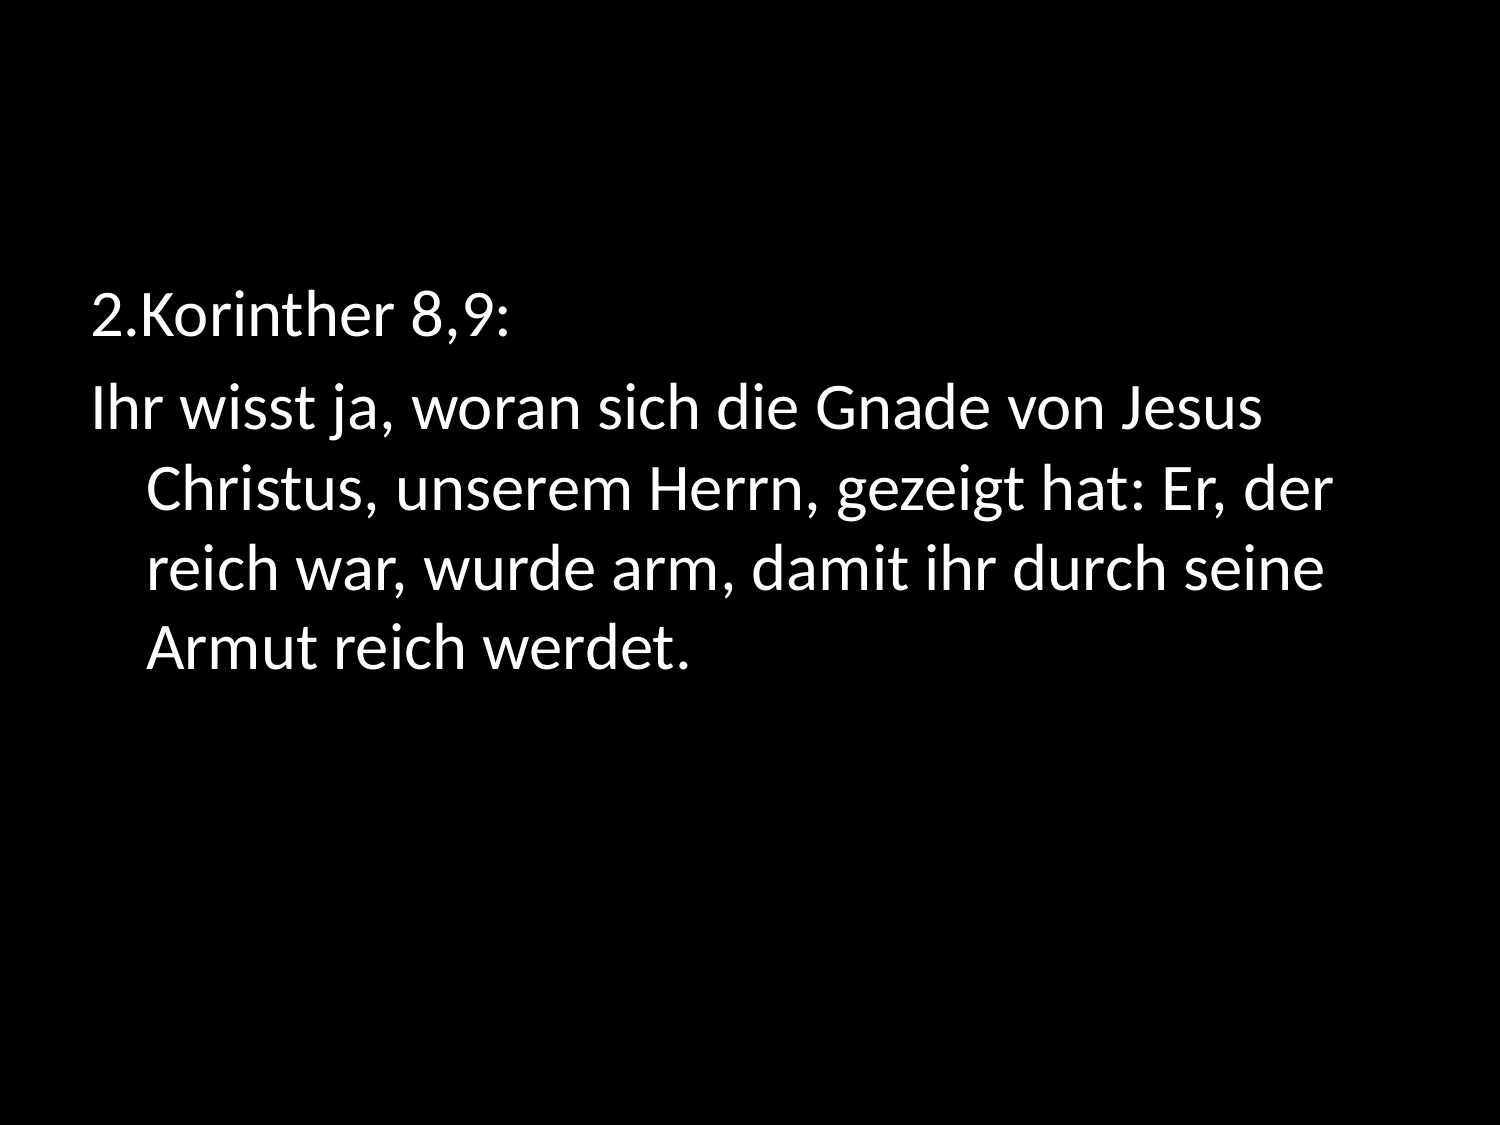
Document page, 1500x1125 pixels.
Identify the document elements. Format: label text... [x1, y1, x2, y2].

list 2.Korinther 8,9: Ihr wisst ja, woran sich die Gnade von Jesus Christus, unserem Herrn, gezeigt hat: Er, der reich war, wurde arm, damit ihr durch seine Armut reich werdet. [75, 262, 1425, 1005]
